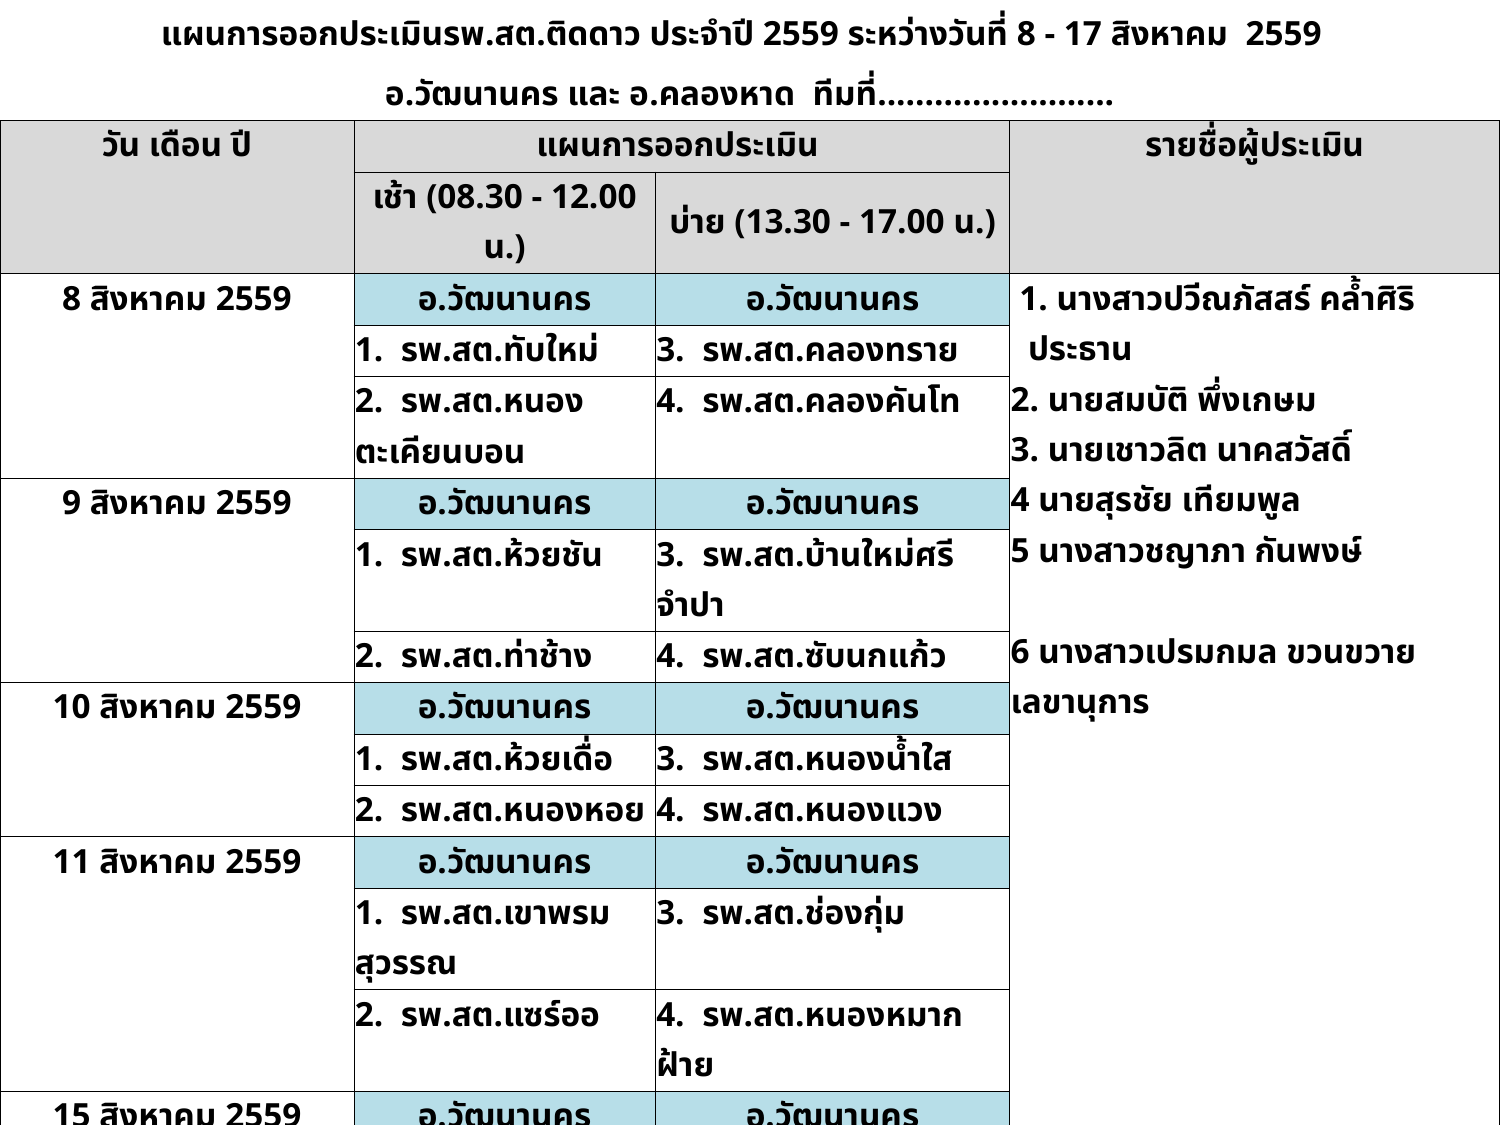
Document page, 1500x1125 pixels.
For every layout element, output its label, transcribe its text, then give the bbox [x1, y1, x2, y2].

table_cell 4. รพ.สต.คลองคันโท [656, 377, 1009, 478]
table_cell แผนการออกประเมิน [355, 121, 1009, 172]
table_cell 4. รพ.สต.หนองแวง [656, 786, 1009, 836]
table_cell บ่าย (13.30 - 17.00 น.) [656, 173, 1009, 273]
table_cell อ.วัฒนานคร [355, 274, 655, 325]
table_cell 4. รพ.สต.ซับนกแก้ว [656, 632, 1009, 682]
table_cell อ.วัฒนานคร [656, 683, 1009, 734]
table_cell อ.วัฒนานคร [355, 479, 655, 529]
table_cell อ.วัฒนานคร [355, 837, 655, 888]
table_cell 8 สิงหาคม 2559 [1, 274, 354, 478]
table_cell วัน เดือน ปี [1, 121, 354, 273]
table_cell 2. รพ.สต.แซร์ออ [355, 990, 655, 1091]
table_cell 10 สิงหาคม 2559 [1, 683, 354, 836]
table_cell 1. รพ.สต.เขาพรมสุวรรณ [355, 889, 655, 989]
table_cell อ.วัฒนานคร [656, 479, 1009, 529]
table_cell 1. รพ.สต.ห้วยชัน [355, 530, 655, 631]
table_cell อ.วัฒนานคร [656, 274, 1009, 325]
table_cell 3. รพ.สต.คลองทราย [656, 326, 1009, 376]
table_cell อ.วัฒนานคร [355, 683, 655, 734]
table_header แผนการออกประเมินรพ.สต.ติดดาว ประจำปี 2559 ระหว่างวันที่ 8 - 17 สิงหาคม 2559 [0, 0, 1500, 70]
table_cell เช้า (08.30 - 12.00 น.) [355, 173, 655, 273]
table_cell อ.วัฒนานคร [656, 837, 1009, 888]
table_cell อ.วัฒนานคร และ อ.คลองหาด ทีมที่......................... [0, 70, 1500, 120]
table_cell 4. รพ.สต.หนองหมากฝ้าย [656, 990, 1009, 1091]
table_cell อ.วัฒนานคร [355, 1092, 655, 1125]
table_cell 15 สิงหาคม 2559 [1, 1092, 354, 1125]
table_cell อ.วัฒนานคร [656, 1092, 1009, 1125]
table_cell 1. นางสาวปวีณภัสสร์ คล้ำศิริ ประธาน 2. นายสมบัติ พึ่งเกษม 3. นายเชาวลิต นาคสวัสดิ์ 4 นายสุรชัย เทียมพูล 5 นางสาวชญาภา กันพงษ์ 6 นางสาวเปรมกมล ขวนขวาย เลขานุการ [1010, 274, 1499, 1125]
table_cell 9 สิงหาคม 2559 [1, 479, 354, 682]
table_cell 2. รพ.สต.หนองหอย [355, 786, 655, 836]
table_cell 2. รพ.สต.หนองตะเคียนบอน [355, 377, 655, 478]
table_cell 1. รพ.สต.ห้วยเดื่อ [355, 735, 655, 785]
table_cell 3. รพ.สต.บ้านใหม่ศรีจำปา [656, 530, 1009, 631]
table_cell รายชื่อผู้ประเมิน [1010, 121, 1499, 273]
table_cell 3. รพ.สต.ช่องกุ่ม [656, 889, 1009, 989]
table_cell 11 สิงหาคม 2559 [1, 837, 354, 1091]
table_cell 1. รพ.สต.ทับใหม่ [355, 326, 655, 376]
table_cell 2. รพ.สต.ท่าช้าง [355, 632, 655, 682]
table_cell 3. รพ.สต.หนองน้ำใส [656, 735, 1009, 785]
